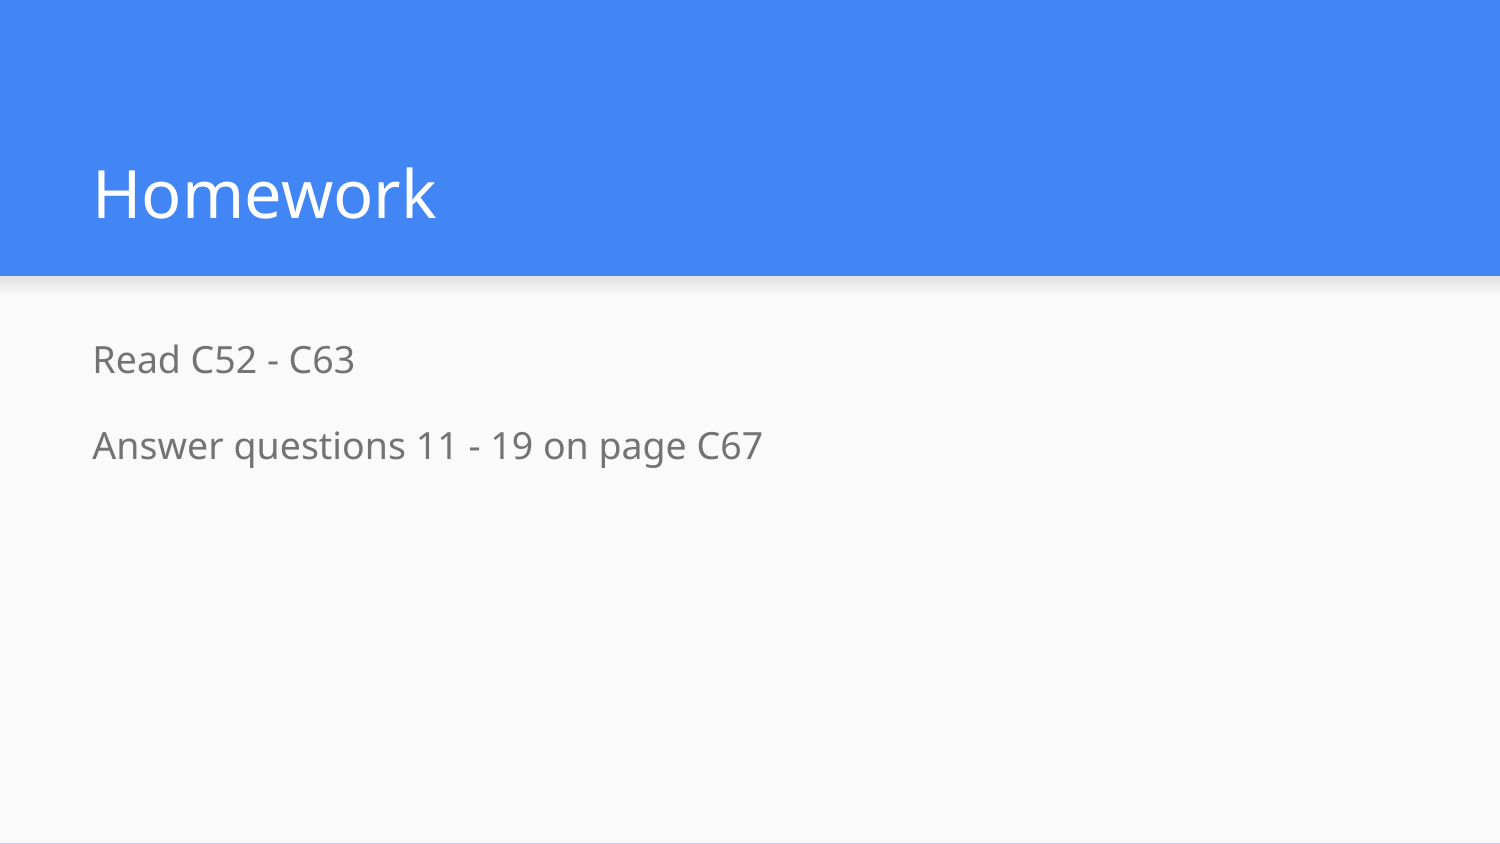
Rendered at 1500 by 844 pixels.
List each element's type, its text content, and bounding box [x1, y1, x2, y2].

list Read C52 - C63 Answer questions 11 - 19 on page C67 [77, 314, 1427, 760]
title Homework [77, 121, 1427, 248]
